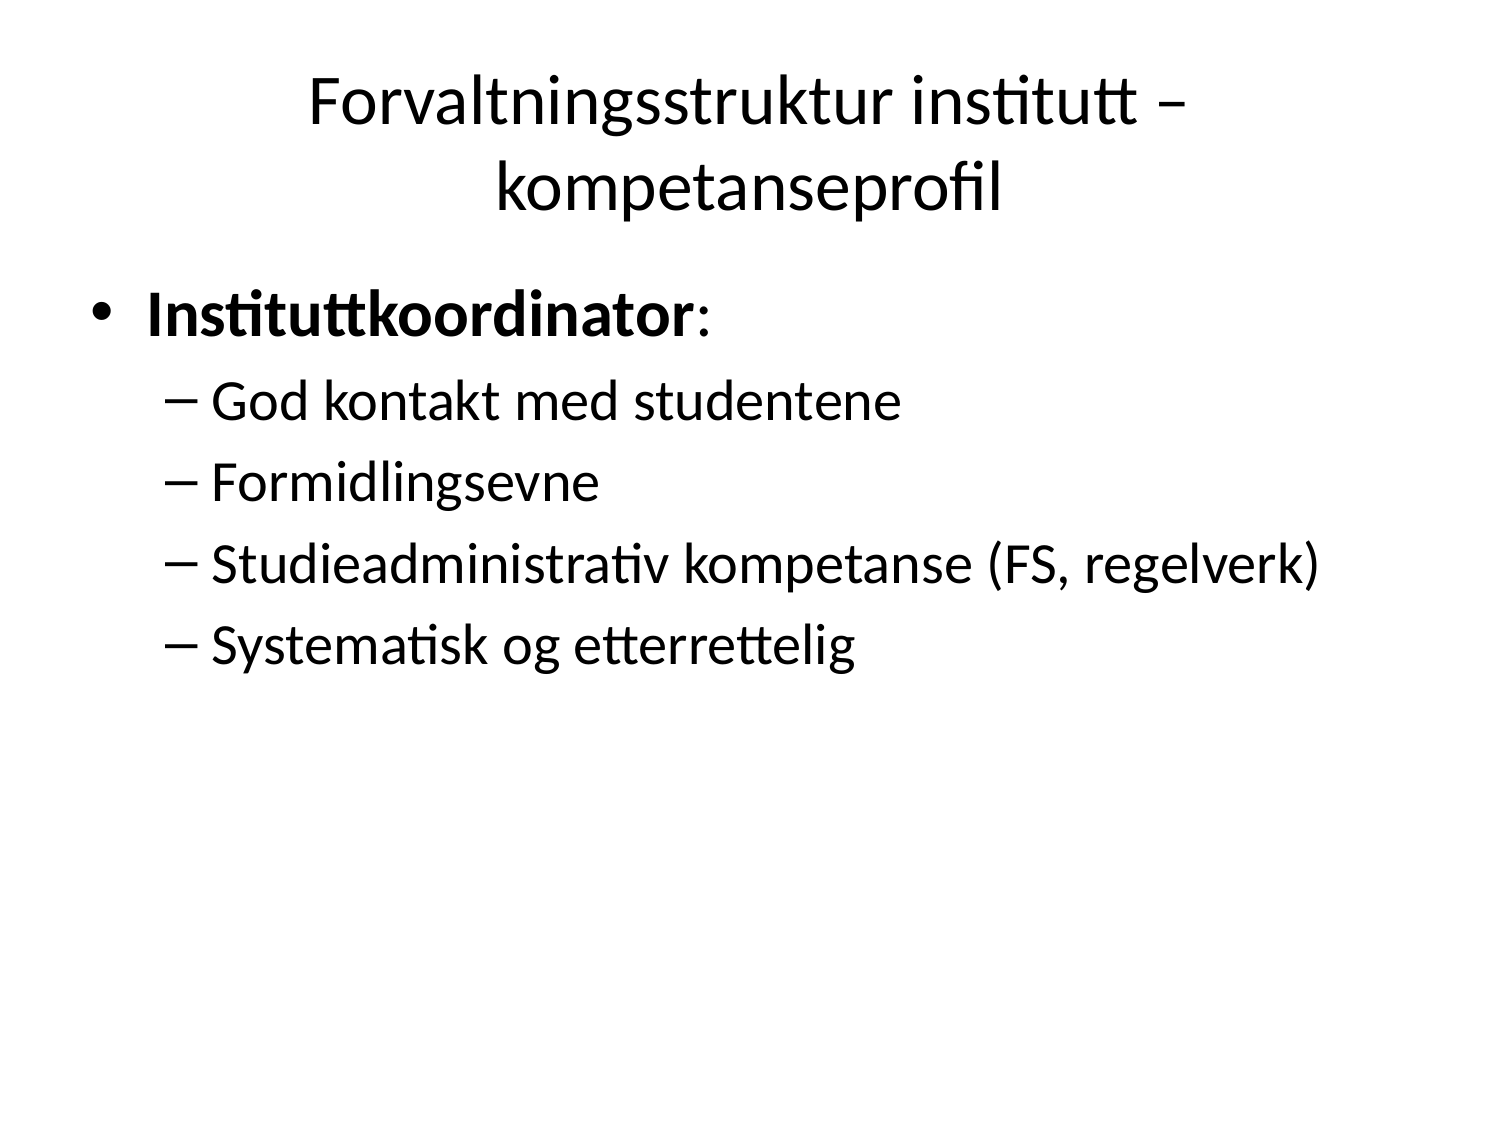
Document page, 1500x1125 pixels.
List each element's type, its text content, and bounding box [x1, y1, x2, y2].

title Forvaltningsstruktur institutt – kompetanseprofil [75, 45, 1425, 233]
list Instituttkoordinator: God kontakt med studentene Formidlingsevne Studieadministrativ kompetanse (FS, regelverk) Systematisk og etterrettelig [75, 262, 1425, 1005]
